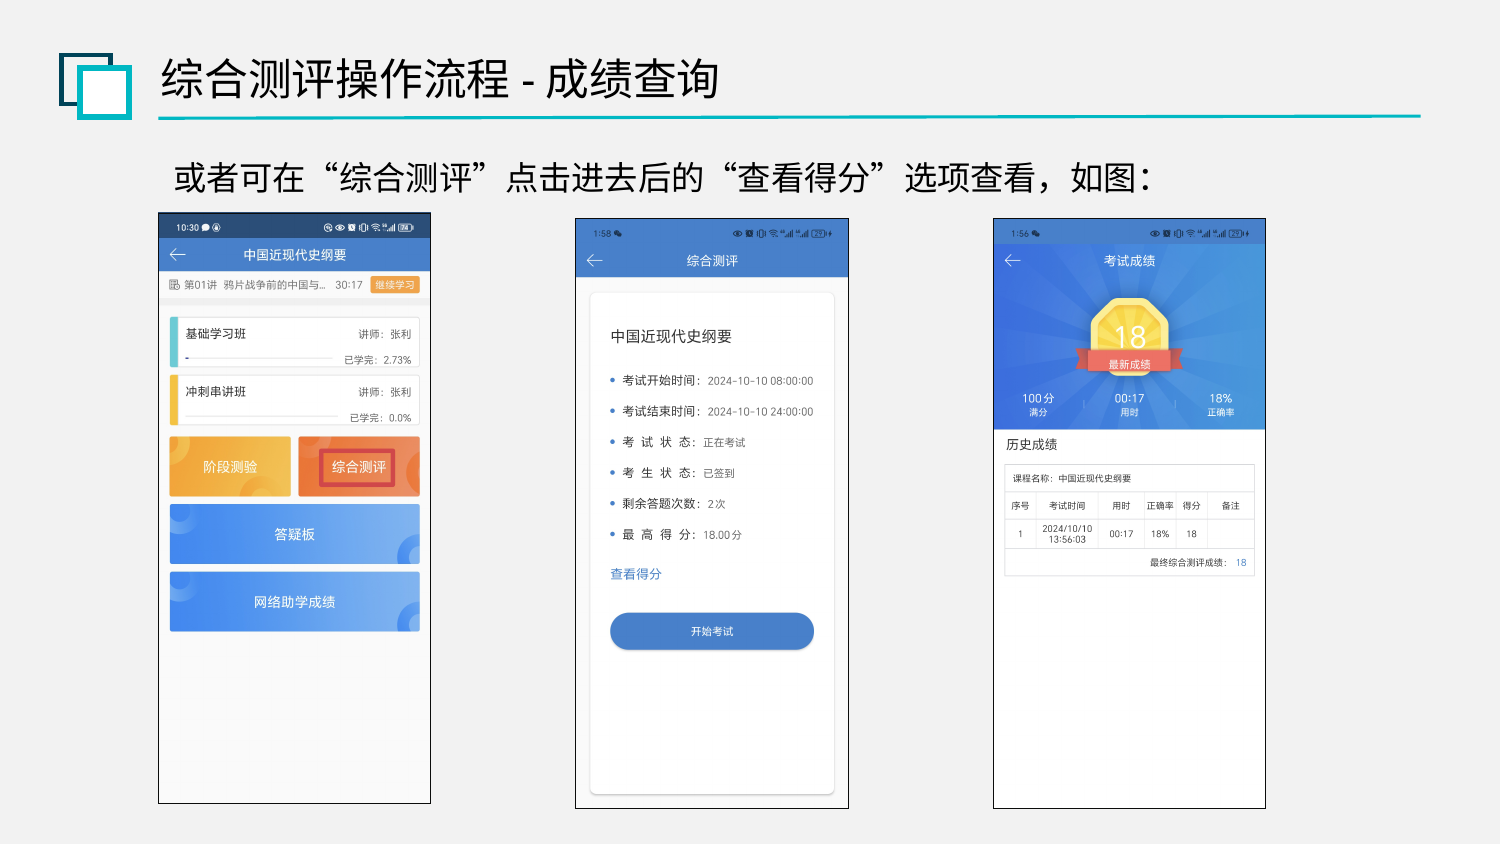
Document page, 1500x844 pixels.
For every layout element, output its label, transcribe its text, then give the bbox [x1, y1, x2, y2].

picture [158, 212, 431, 804]
text_box 综合测评操作流程-成绩查询 [149, 45, 1421, 110]
picture [575, 218, 849, 810]
text_box 或者可在“综合测评”点击进去后的“查看得分”选项查看，如图： [158, 129, 1199, 205]
picture [993, 218, 1267, 810]
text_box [61, 54, 130, 118]
